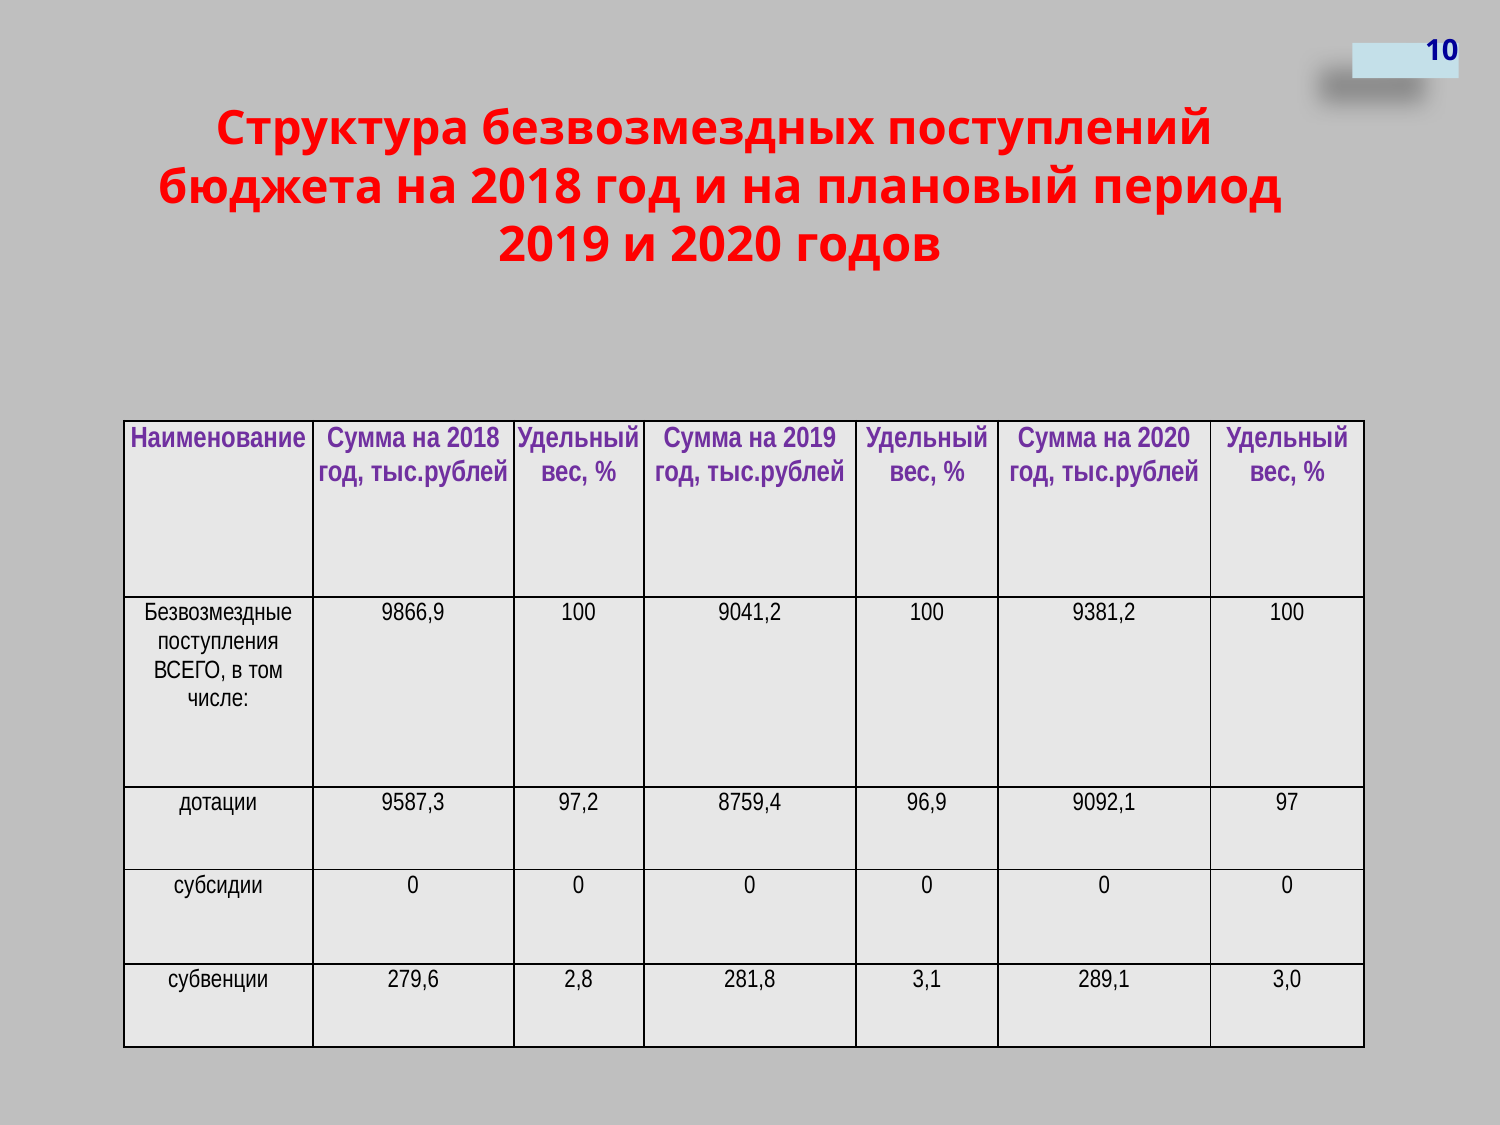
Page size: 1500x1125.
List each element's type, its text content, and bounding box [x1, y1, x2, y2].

table_cell 0 [645, 870, 855, 963]
table_cell 97,2 [515, 788, 643, 869]
table_cell 3,0 [1211, 965, 1363, 1046]
table_cell 100 [515, 598, 643, 786]
table_header Сумма на 2020 год, тыс.рублей [999, 422, 1210, 596]
table_cell 9041,2 [645, 598, 855, 786]
table_cell 0 [999, 870, 1210, 963]
table_header Наименование [125, 422, 312, 596]
table_cell субсидии [125, 870, 312, 963]
table_cell 100 [857, 598, 997, 786]
table_cell 3,1 [857, 965, 997, 1046]
table_cell 96,9 [857, 788, 997, 869]
table_cell Безвозмездные поступления ВСЕГО, в том числе: [125, 598, 312, 786]
table_cell 279,6 [314, 965, 513, 1046]
slide_number 10 [1350, 41, 1461, 80]
table_cell 100 [1211, 598, 1363, 786]
table_cell 97 [1211, 788, 1363, 869]
table_header Сумма на 2018 год, тыс.рублей [314, 422, 513, 596]
table_cell 0 [1211, 870, 1363, 963]
table_cell дотации [125, 788, 312, 869]
table_cell 9587,3 [314, 788, 513, 869]
table_header Сумма на 2019 год, тыс.рублей [645, 422, 855, 596]
table_cell 289,1 [999, 965, 1210, 1046]
table_cell 2,8 [515, 965, 643, 1046]
table_cell субвенции [125, 965, 312, 1046]
table_header Удельный вес, % [1211, 422, 1363, 596]
table_cell 0 [857, 870, 997, 963]
table_cell 9866,9 [314, 598, 513, 786]
table_cell 8759,4 [645, 788, 855, 869]
title Структура безвозмездных поступлений бюджета на 2018 год и на плановый период 2019 и 2020 годов [112, 90, 1329, 279]
table_cell 0 [515, 870, 643, 963]
table_cell 9381,2 [999, 598, 1210, 786]
table_cell 281,8 [645, 965, 855, 1046]
table_cell 0 [314, 870, 513, 963]
table_header Удельный вес, % [515, 422, 643, 596]
table_cell 9092,1 [999, 788, 1210, 869]
table_header Удельный вес, % [857, 422, 997, 596]
